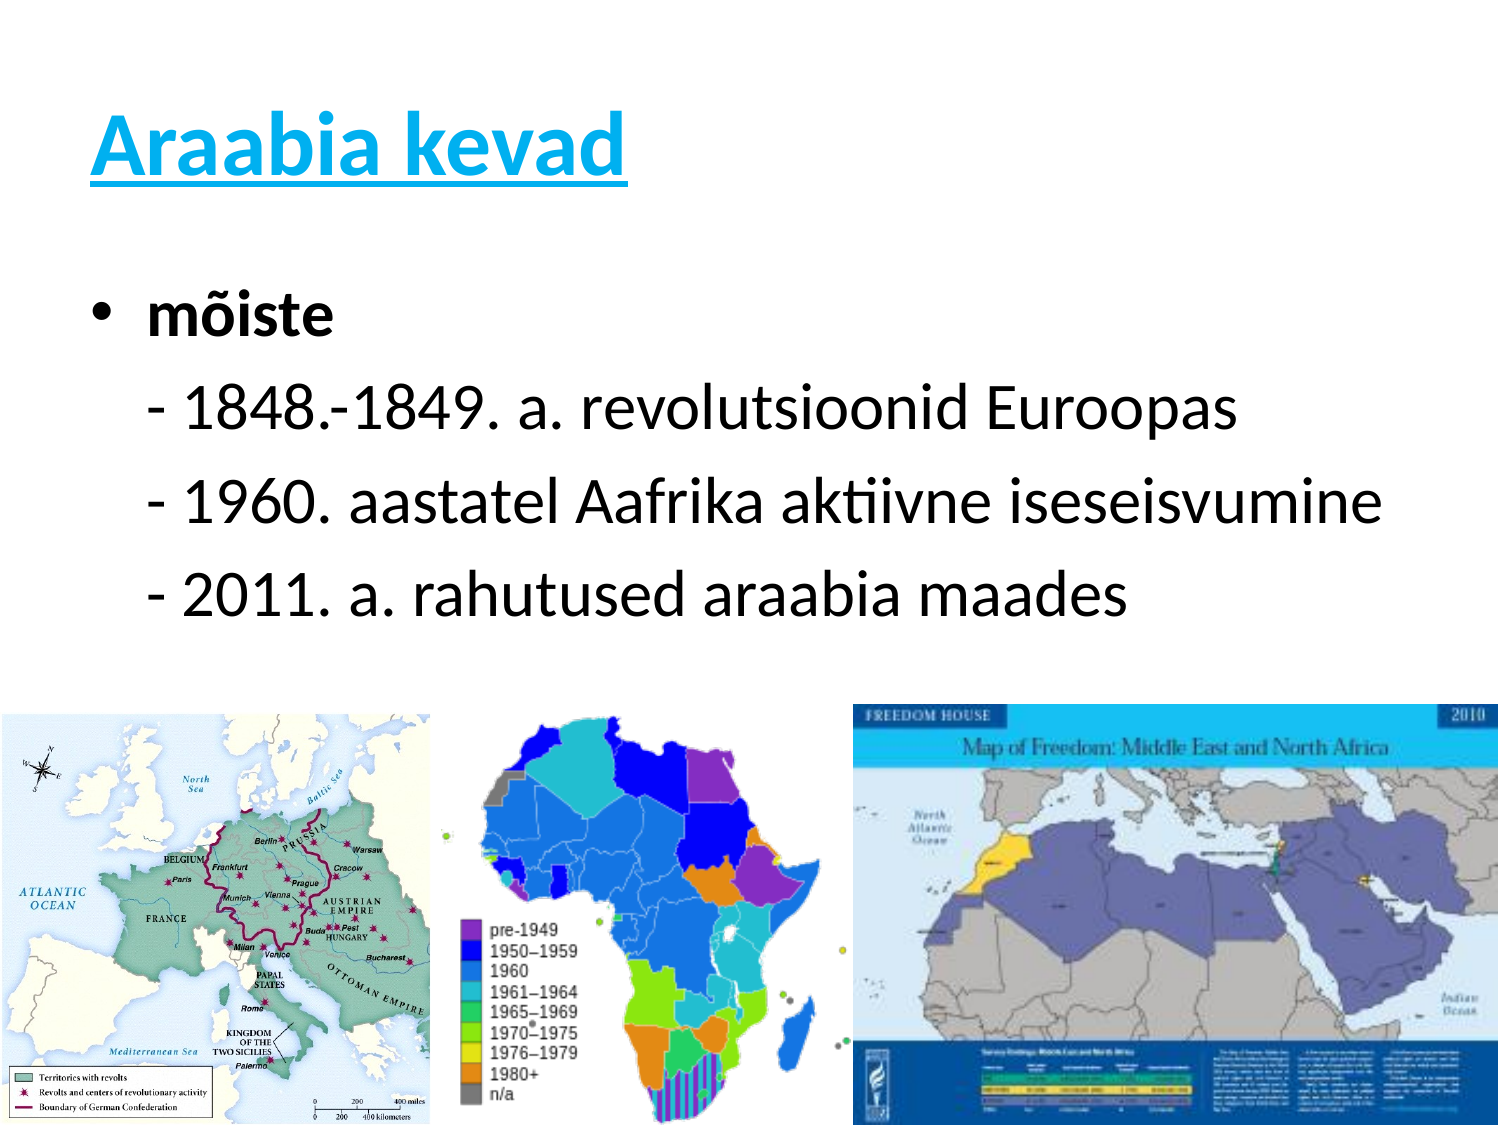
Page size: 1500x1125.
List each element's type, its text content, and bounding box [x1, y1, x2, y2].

title Araabia kevad [75, 45, 1425, 233]
picture [0, 711, 432, 1125]
picture [853, 703, 1498, 1125]
list mõiste - 1848.-1849. a. revolutsioonid Euroopas - 1960. aastatel Aafrika aktiivne iseseisvumine - 2011. a. rahutused araabia maades [75, 262, 1425, 720]
picture [441, 715, 851, 1125]
